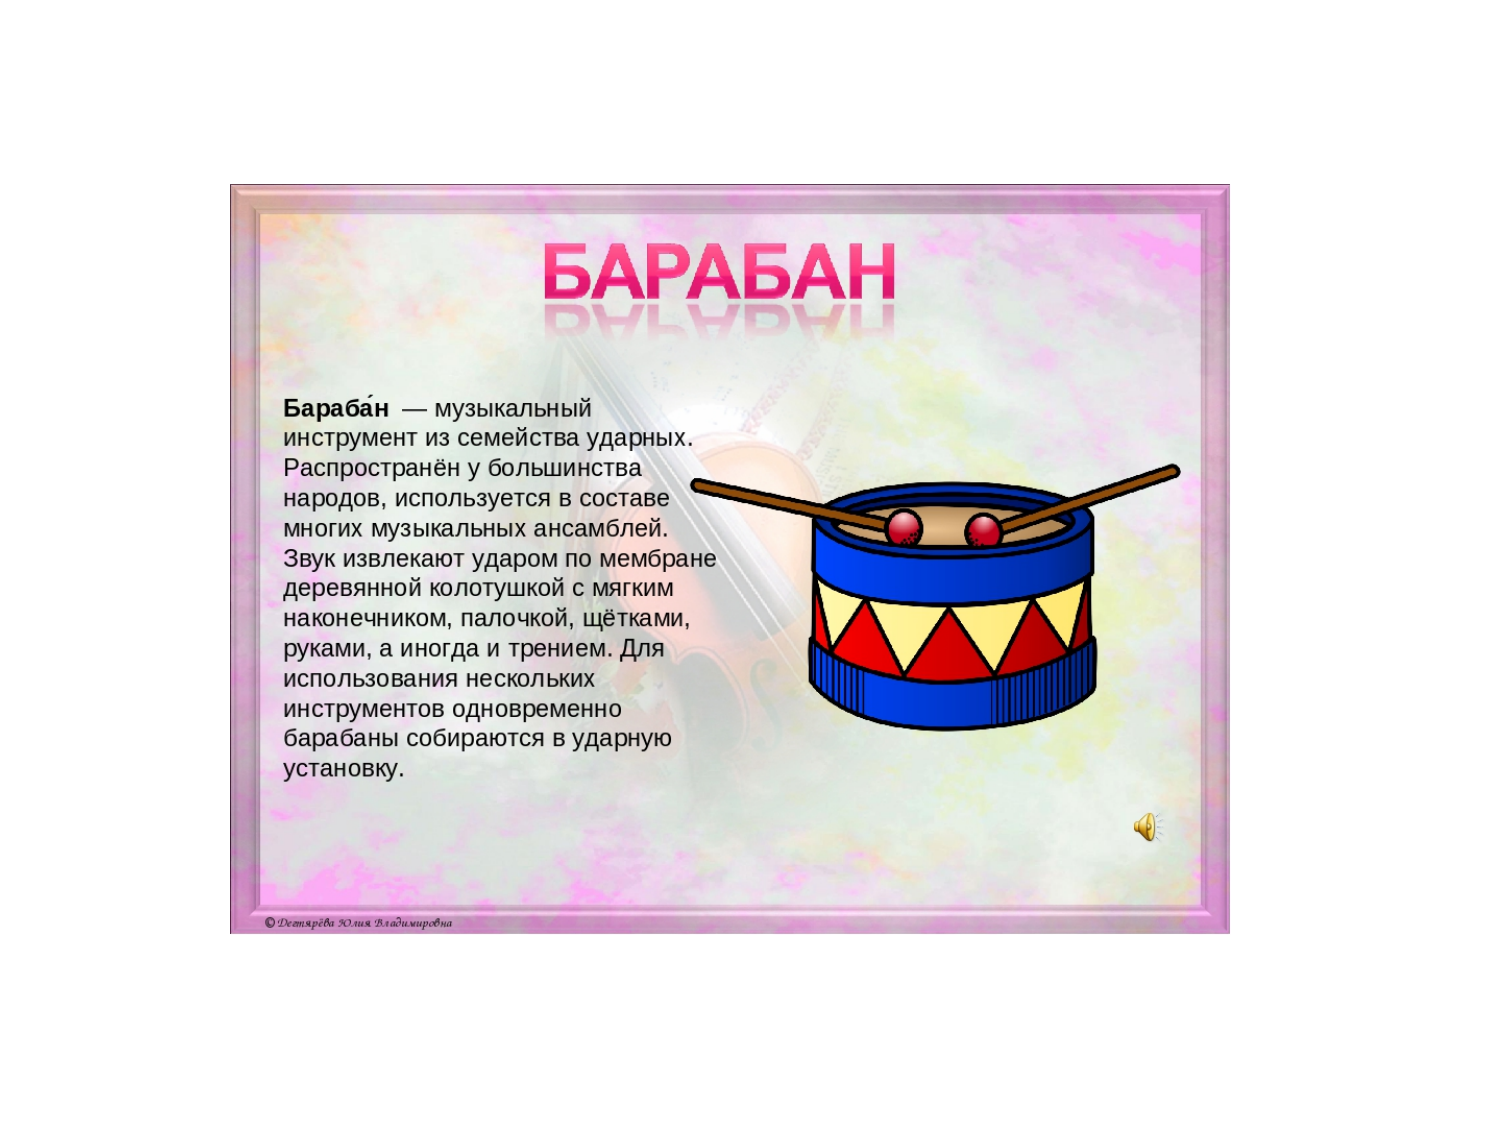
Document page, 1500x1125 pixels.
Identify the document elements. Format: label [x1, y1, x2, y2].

picture [229, 184, 1231, 935]
